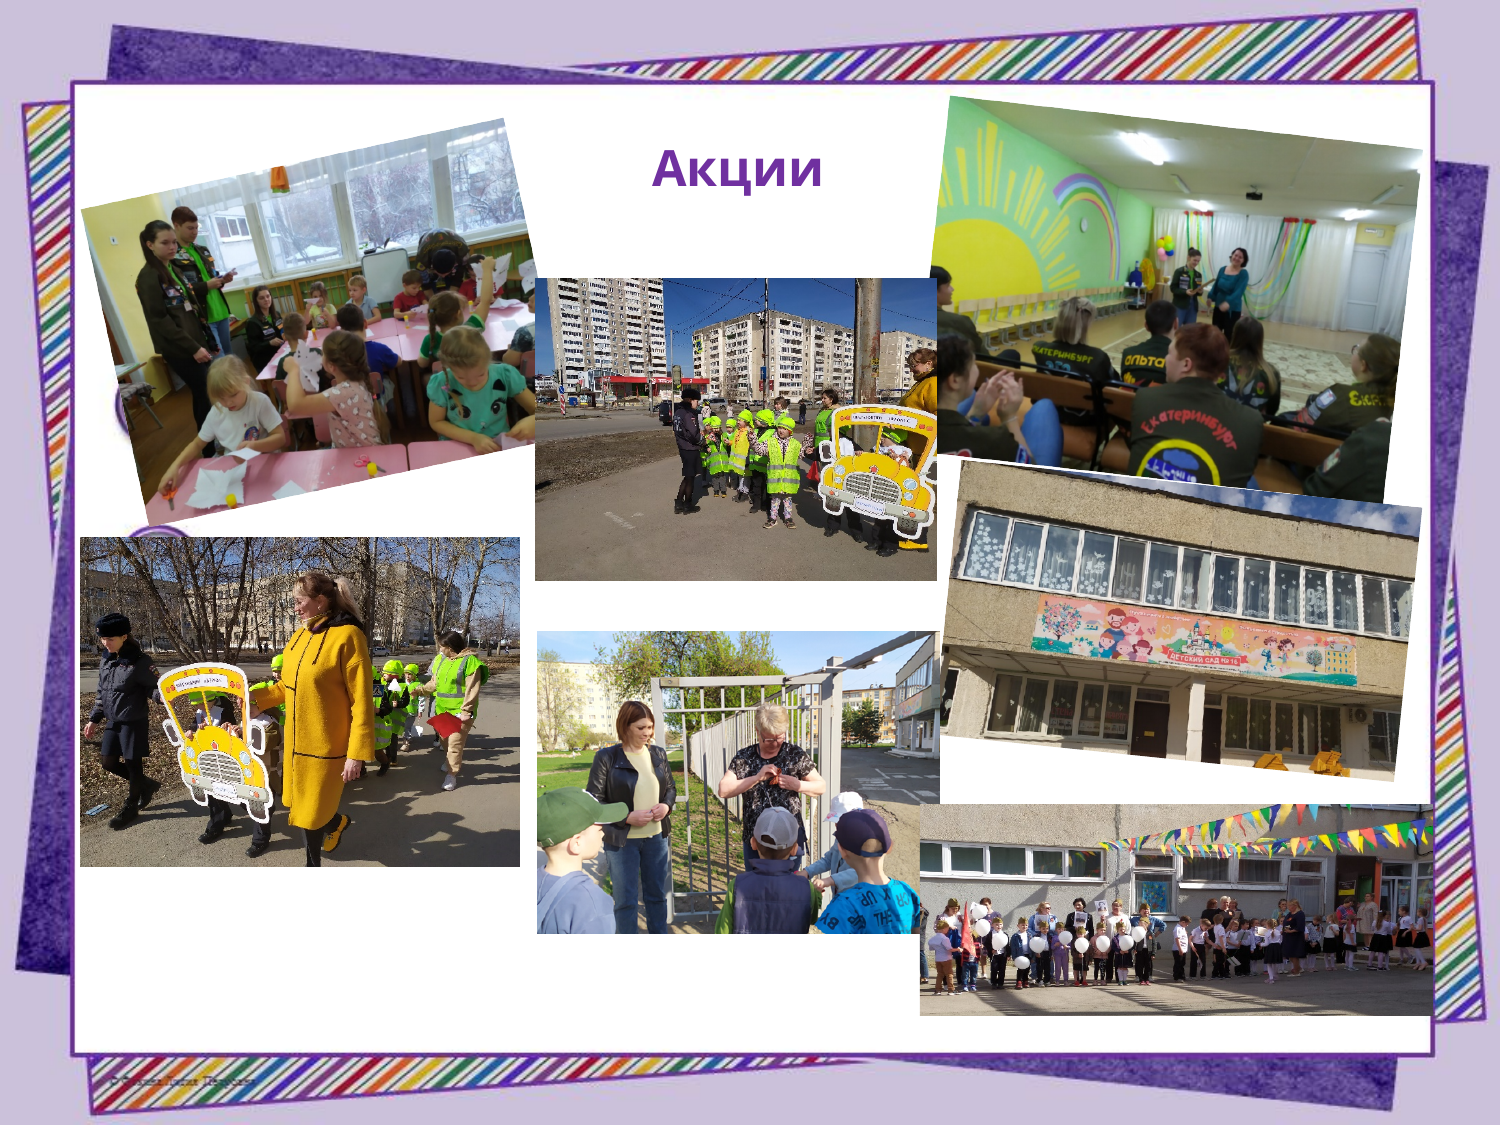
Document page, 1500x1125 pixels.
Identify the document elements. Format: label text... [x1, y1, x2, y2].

picture [0, 0, 1500, 1125]
text_box Акции [507, 128, 922, 204]
